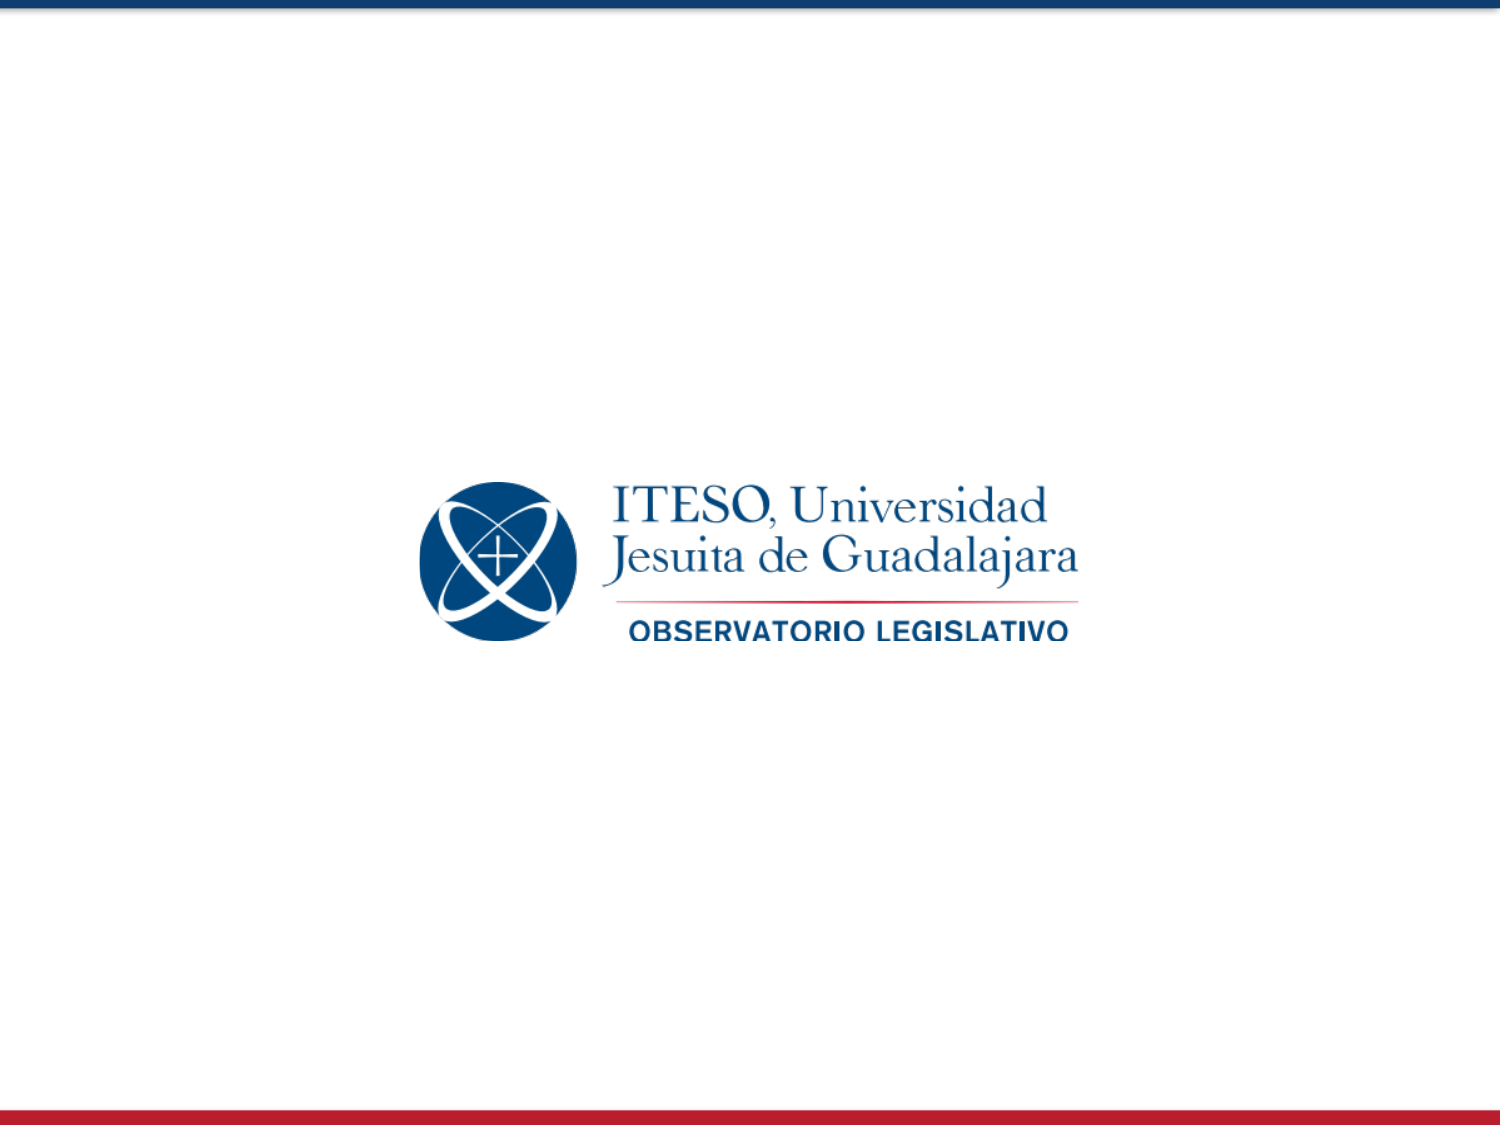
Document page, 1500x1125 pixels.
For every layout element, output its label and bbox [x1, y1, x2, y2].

text_box [0, 0, 1500, 9]
picture [419, 482, 1079, 641]
text_box [0, 1110, 1500, 1125]
